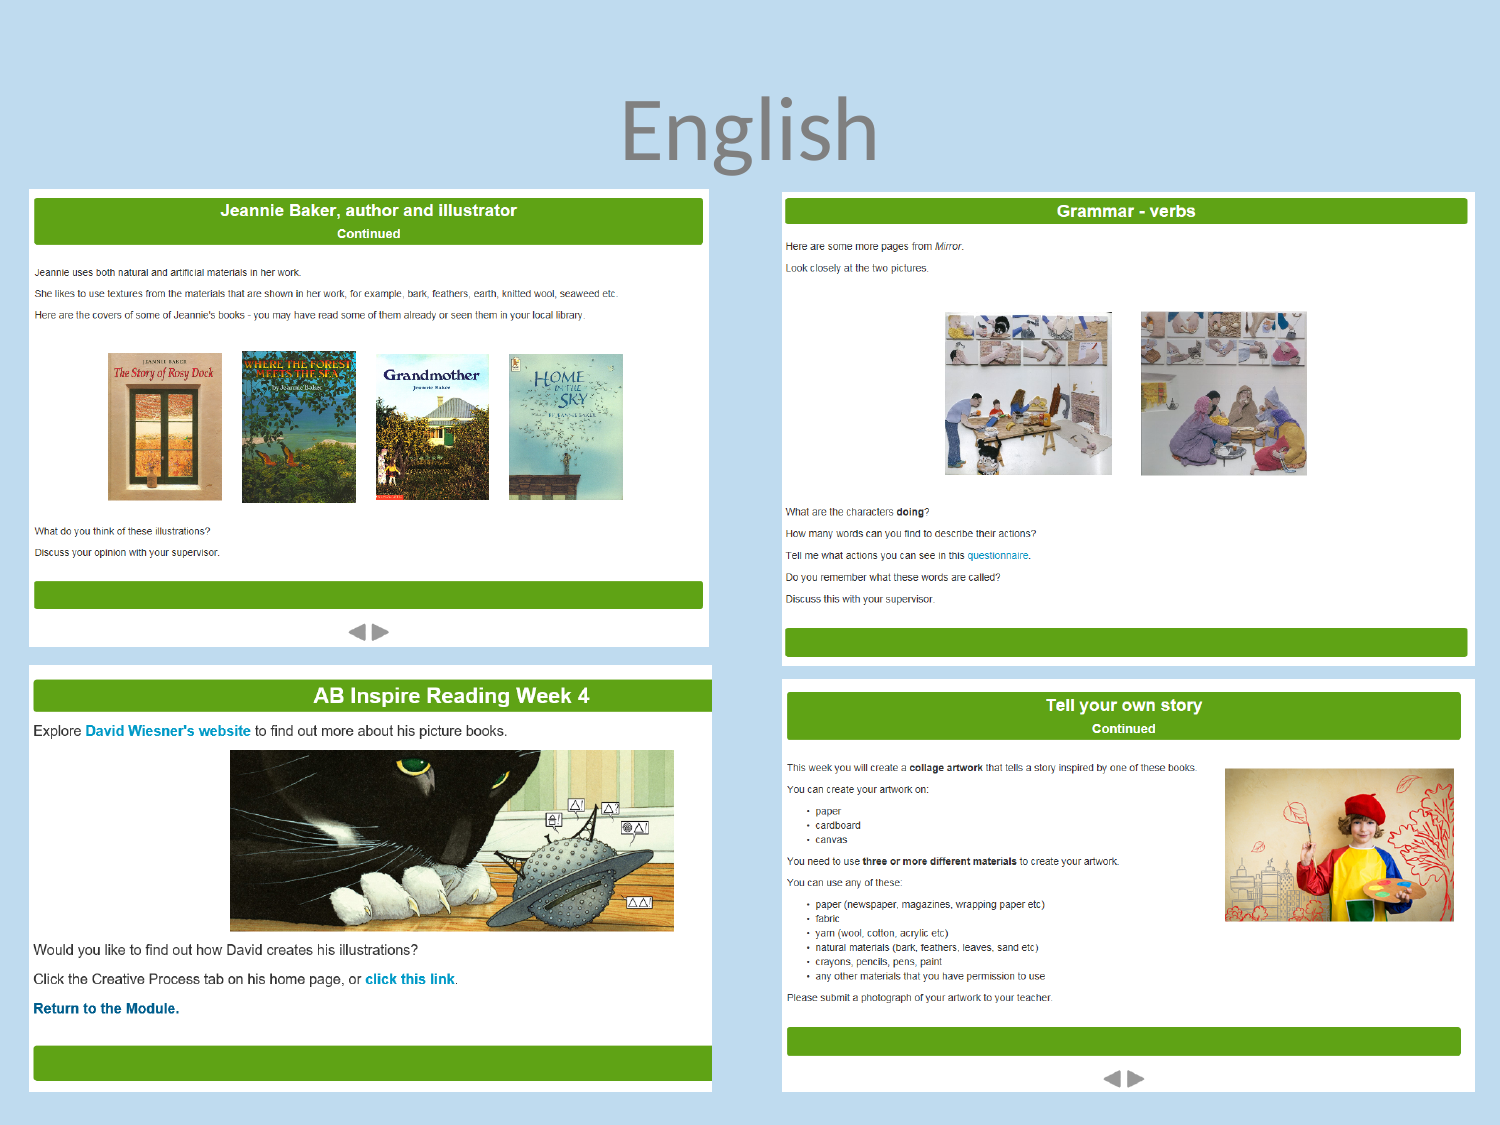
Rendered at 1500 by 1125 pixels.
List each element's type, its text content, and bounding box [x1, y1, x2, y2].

title English [75, 55, 1426, 193]
picture [781, 192, 1476, 666]
picture [782, 679, 1476, 1092]
picture [29, 188, 709, 647]
picture [29, 665, 712, 1092]
